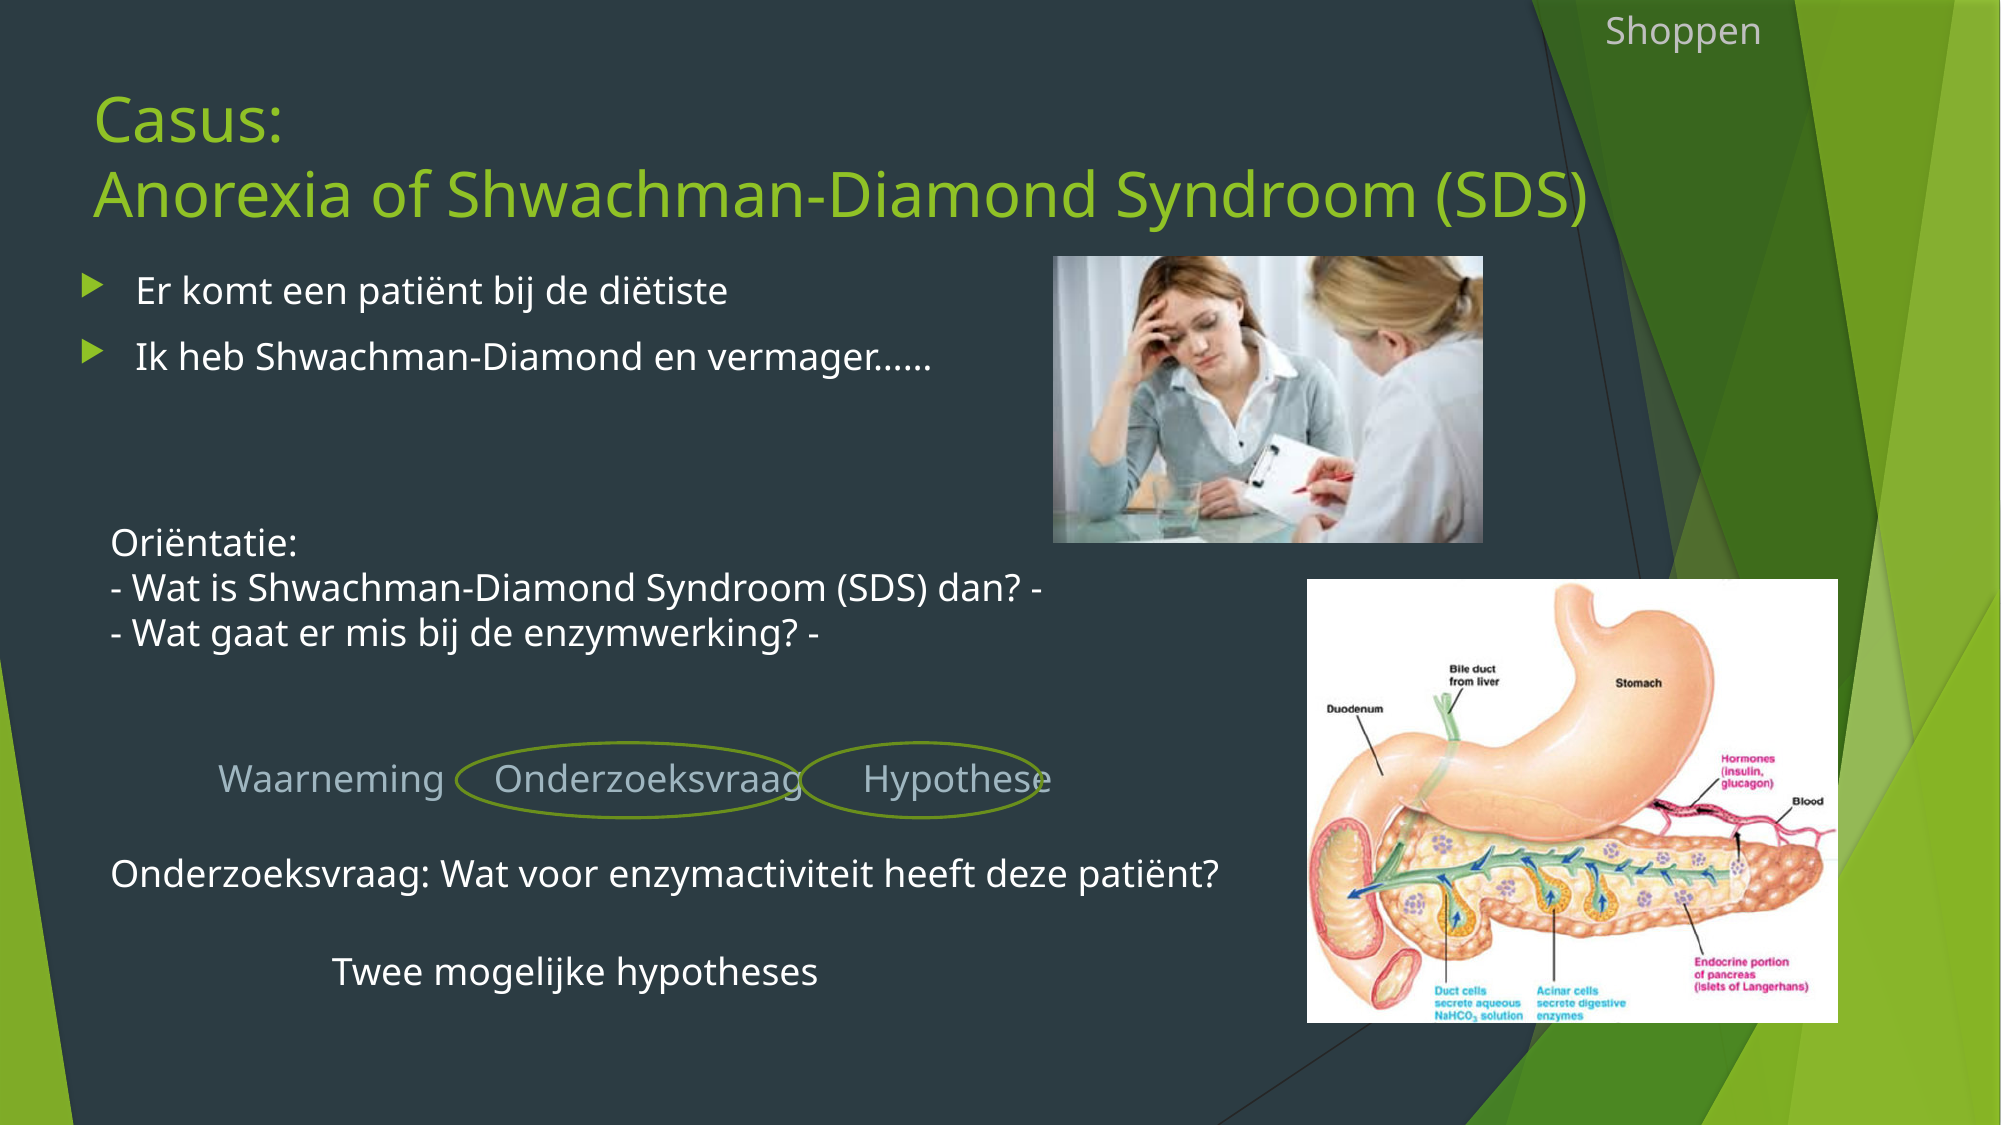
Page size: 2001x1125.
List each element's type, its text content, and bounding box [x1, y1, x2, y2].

text_box Waarneming Onderzoeksvraag Hypothese [203, 747, 1107, 823]
picture [1307, 578, 1838, 1024]
text_box Twee mogelijke hypotheses [317, 941, 849, 1001]
text_box Shoppen [1590, 0, 1788, 60]
text_box Onderzoeksvraag: Wat voor enzymactiviteit heeft deze patiënt? [95, 842, 1236, 948]
list Er komt een patiënt bij de diëtiste Ik heb Shwachman-Diamond en vermager…… [64, 259, 999, 400]
text_box Oriëntatie: - Wat is Shwachman-Diamond Syndroom (SDS) dan? - - Wat gaat er mis bij de enzymwerking? - [95, 511, 1096, 662]
text_box [798, 741, 1044, 820]
title Casus: Anorexia of Shwachman-Diamond Syndroom (SDS) [78, 71, 1650, 280]
text_box [535, 741, 721, 747]
picture [1052, 256, 1484, 544]
